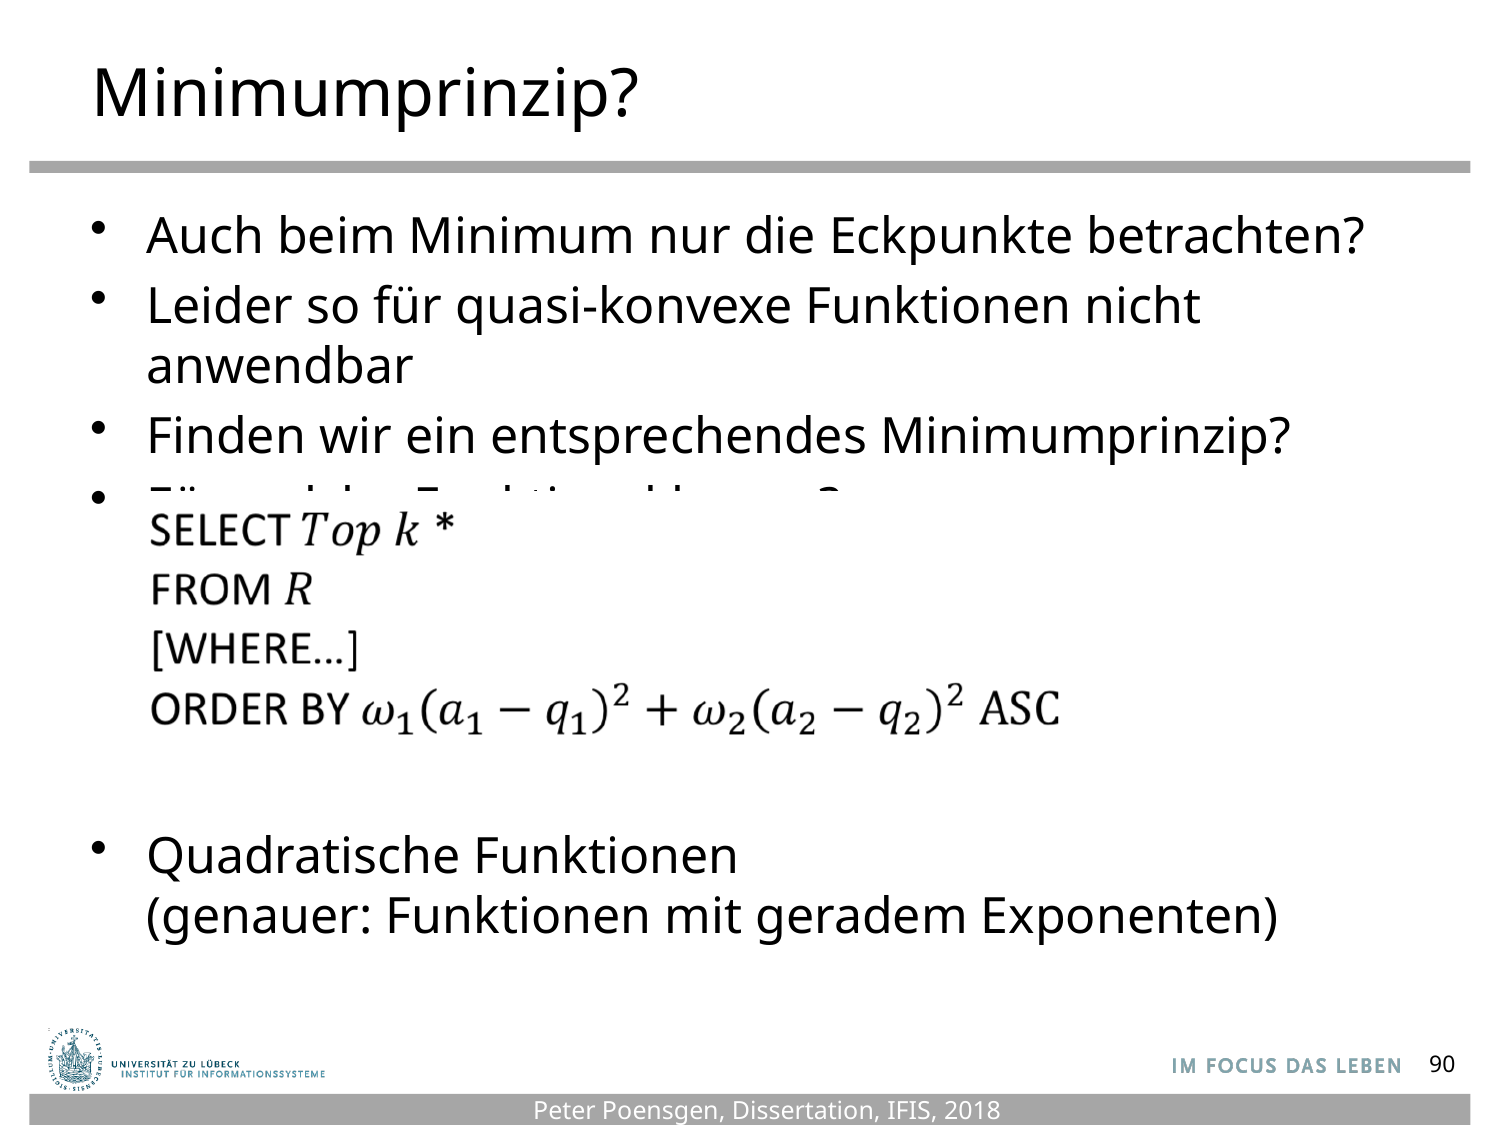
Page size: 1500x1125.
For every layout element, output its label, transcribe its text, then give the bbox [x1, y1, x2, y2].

text_box Peter Poensgen, Dissertation, IFIS, 2018 [518, 1086, 1017, 1125]
slide_number 90 [1305, 1050, 1471, 1083]
picture [123, 491, 1127, 769]
title Minimumprinzip? [76, 42, 1427, 126]
picture [1173, 1058, 1305, 1073]
list Auch beim Minimum nur die Eckpunkte betrachten? Leider so für quasi-konvexe Funktionen nicht anwendbar Finden wir ein entsprechendes Minimumprinzip? Für welche Funktionsklassen? Quadratische Funktionen (genauer: Funktionen mit geradem Exponenten) [75, 196, 1425, 1012]
